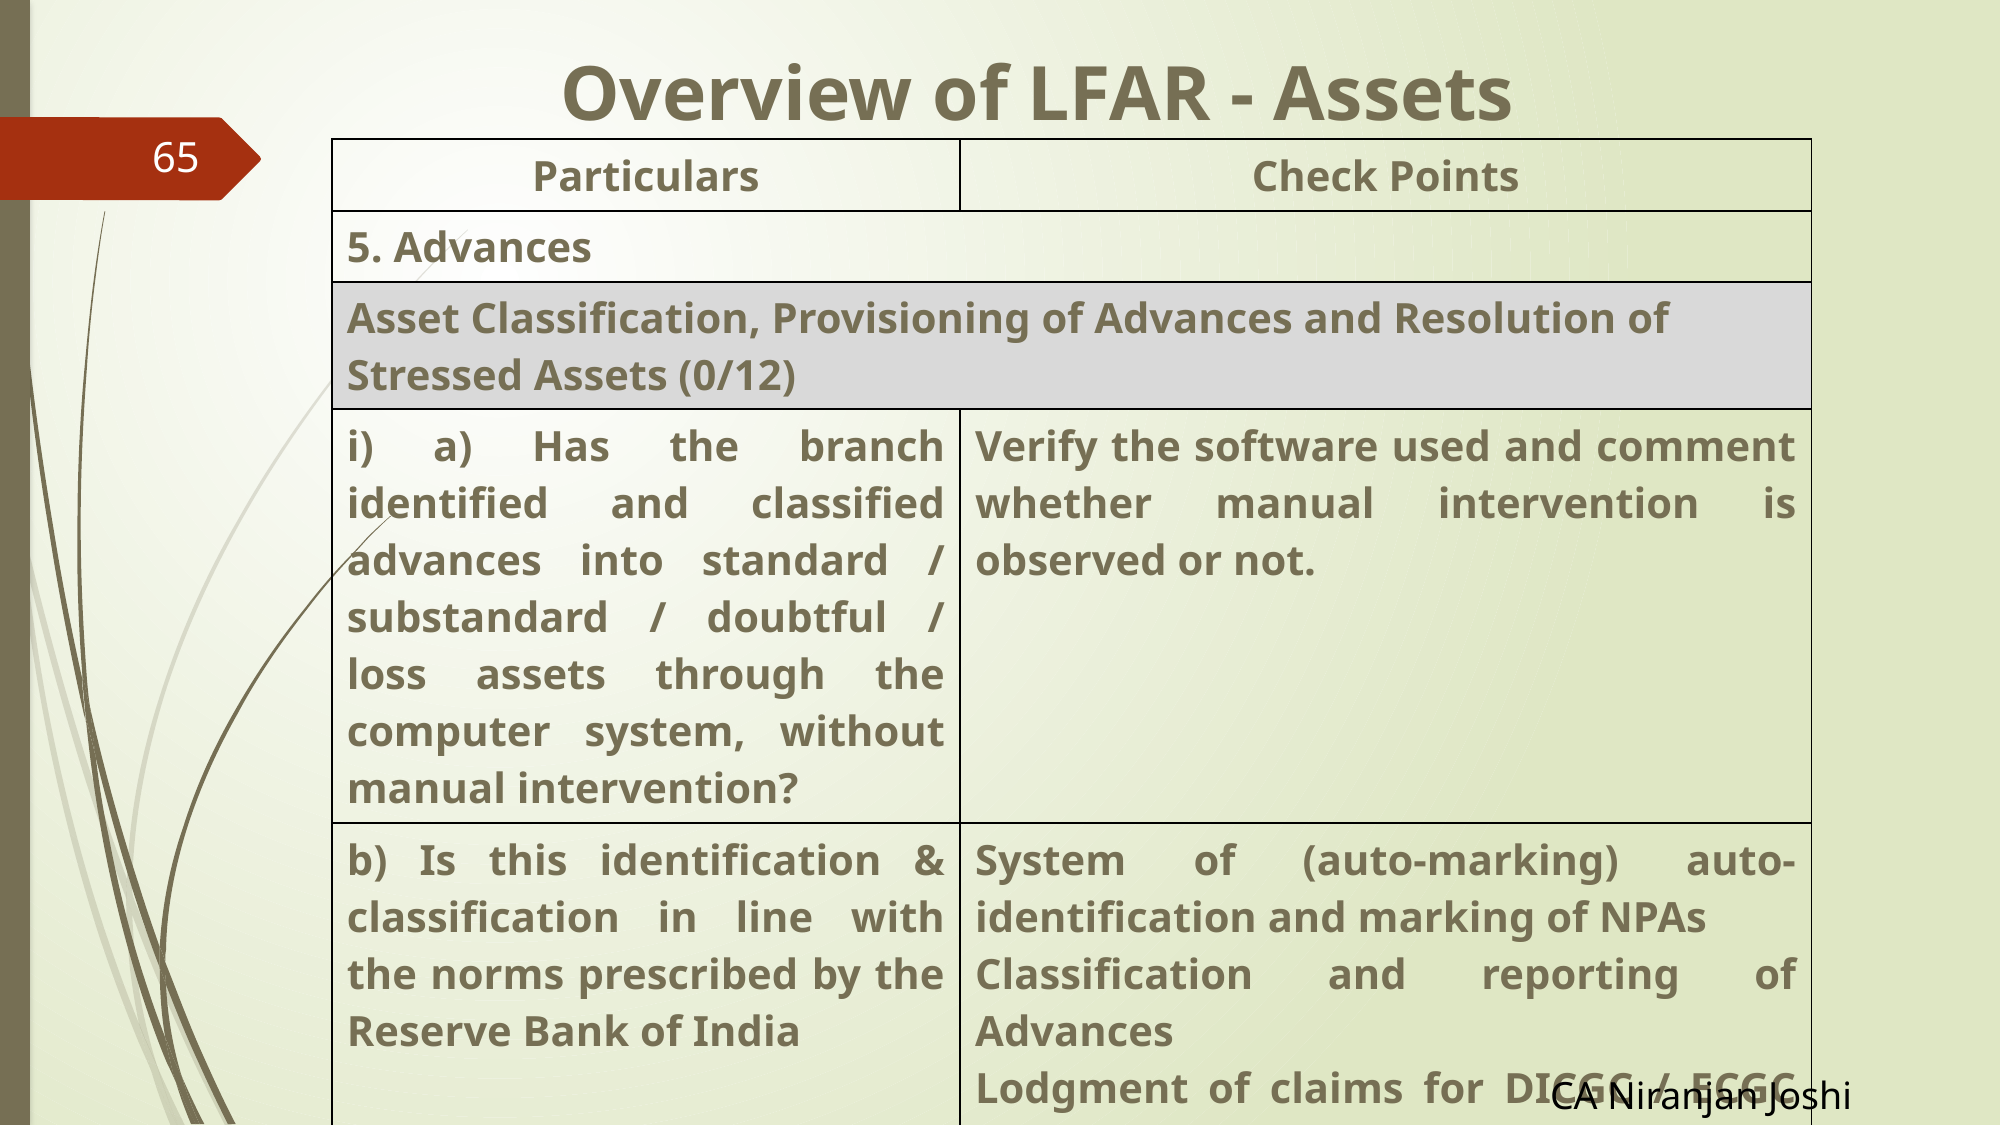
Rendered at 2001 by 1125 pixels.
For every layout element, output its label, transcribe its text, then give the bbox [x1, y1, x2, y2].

title Overview of LFAR - Assets [362, 37, 1713, 138]
table_cell i) a) Has the branch identified and classified advances into standard / substandard / doubtful / loss assets through the computer system, without manual intervention? [333, 410, 959, 822]
table_cell Asset Classification, Provisioning of Advances and Resolution of Stressed Assets (0/12) [333, 283, 1811, 408]
table_header Check Points [961, 140, 1811, 210]
table_cell Verify the software used and comment whether manual intervention is observed or not. [961, 410, 1811, 822]
text_box CA Niranjan Joshi [1438, 1064, 1964, 1125]
table_cell b) Is this identification & classification in line with the norms prescribed by the Reserve Bank of India [333, 824, 959, 1125]
table_cell System of (auto-marking) auto-identification and marking of NPAs Classification and reporting of Advances Lodgment of claims for DICGC / ECGC (in chart format), etc. [961, 824, 1811, 1125]
slide_number 65 [87, 129, 216, 190]
table_header Particulars [333, 140, 959, 210]
table_cell 5. Advances [333, 212, 1811, 281]
